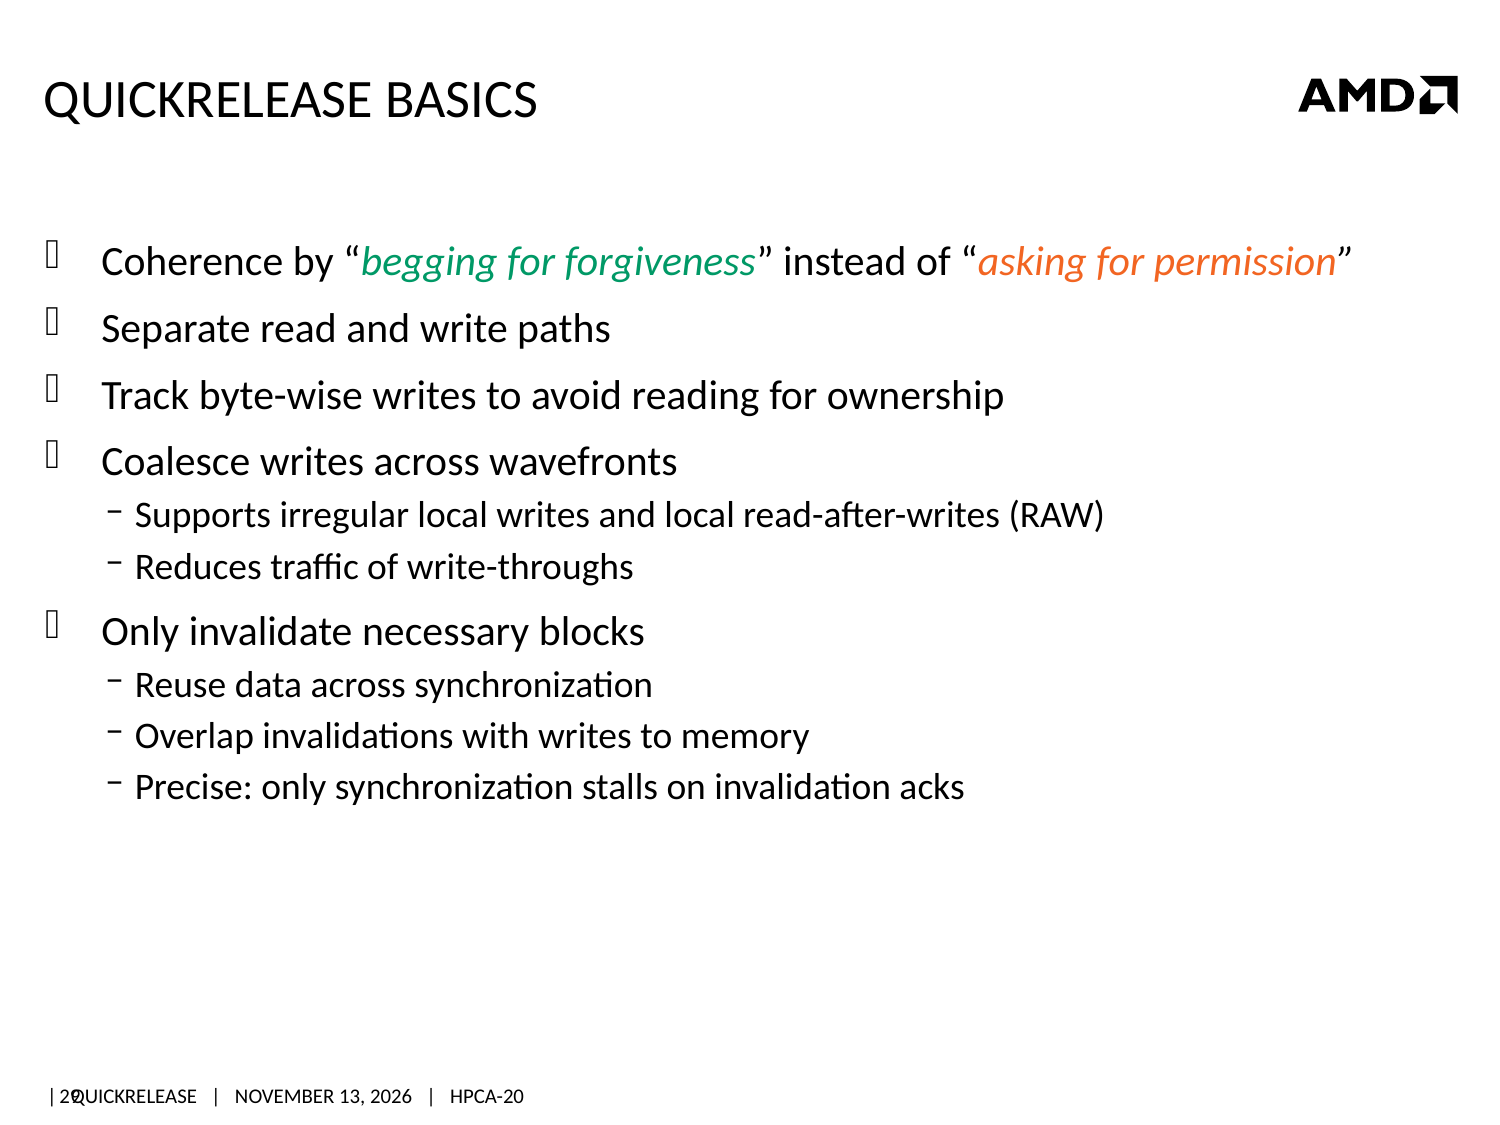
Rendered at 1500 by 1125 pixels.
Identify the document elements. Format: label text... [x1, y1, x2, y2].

title QuickRelease BASICS [43, 50, 1304, 129]
list Coherence by “begging for forgiveness” instead of “asking for permission” Separate read and write paths Track byte-wise writes to avoid reading for ownership Coalesce writes across wavefronts Supports irregular local writes and local read-after-writes (RAW) Reduces traffic of write-throughs Only invalidate necessary blocks Reuse data across synchronization Overlap invalidations with writes to memory Precise: only synchronization stalls on invalidation acks [45, 226, 1455, 1037]
